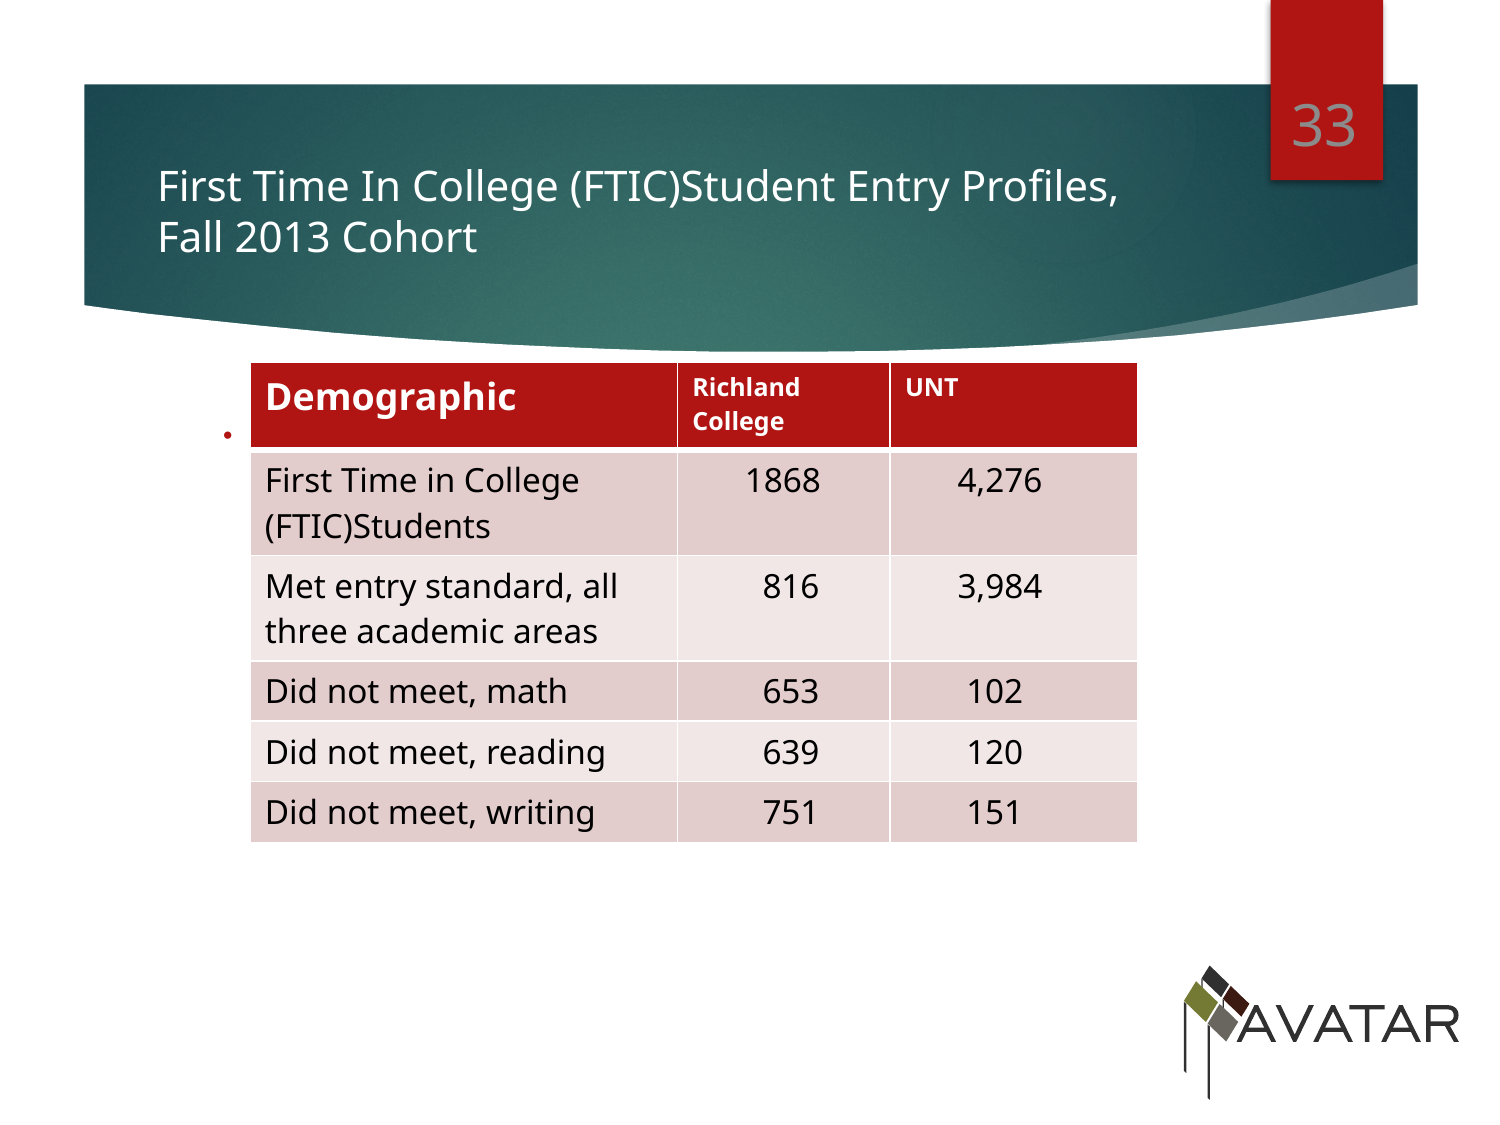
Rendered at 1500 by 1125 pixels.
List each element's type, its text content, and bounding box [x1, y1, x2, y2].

table_cell Did not meet, reading [251, 722, 677, 781]
table_cell 653 [678, 662, 889, 720]
table_cell 4,276 [891, 453, 1137, 555]
table_header Demographic [251, 363, 677, 447]
table_cell 816 [678, 556, 889, 660]
table_cell 120 [891, 722, 1137, 781]
table_cell Did not meet, writing [251, 782, 677, 842]
table_cell 1868 [678, 453, 889, 555]
table_cell 3,984 [891, 556, 1137, 660]
table_header UNT [891, 363, 1137, 447]
table_cell 639 [678, 722, 889, 781]
table_cell Did not meet, math [251, 662, 677, 720]
slide_number 33 [1259, 48, 1390, 175]
table_cell 102 [891, 662, 1137, 720]
table_cell First Time in College (FTIC)Students [251, 453, 677, 555]
list Student Body: [142, 408, 1183, 988]
table_header Richland College [678, 363, 889, 447]
title First Time In College (FTIC)Student Entry Profiles, Fall 2013 Cohort [142, 152, 1183, 269]
table_cell 151 [891, 782, 1137, 842]
table_cell 751 [678, 782, 889, 842]
table_cell Met entry standard, all three academic areas [251, 556, 677, 660]
